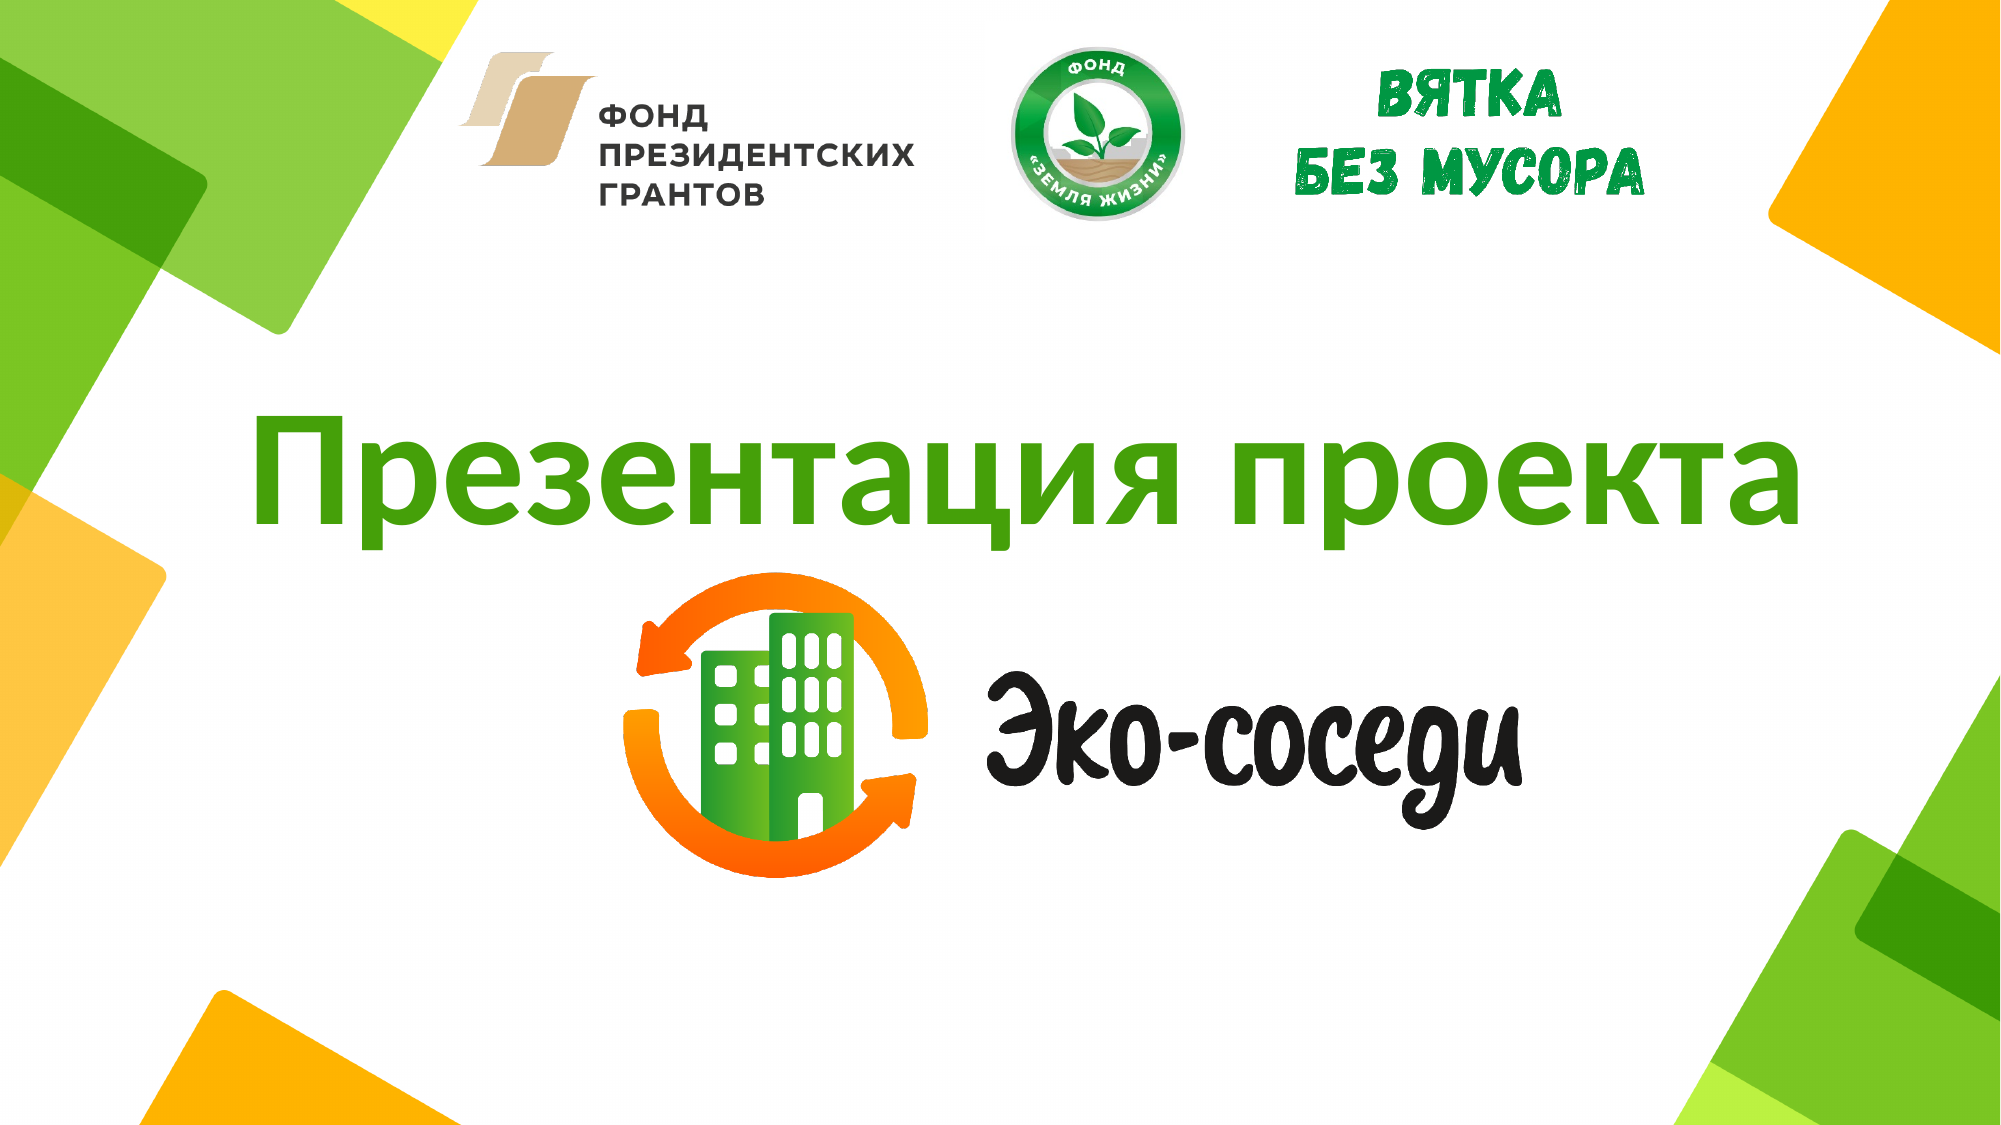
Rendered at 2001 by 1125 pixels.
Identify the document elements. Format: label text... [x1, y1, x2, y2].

text_box Презентация проекта [232, 350, 1824, 565]
picture [0, 0, 2001, 1125]
